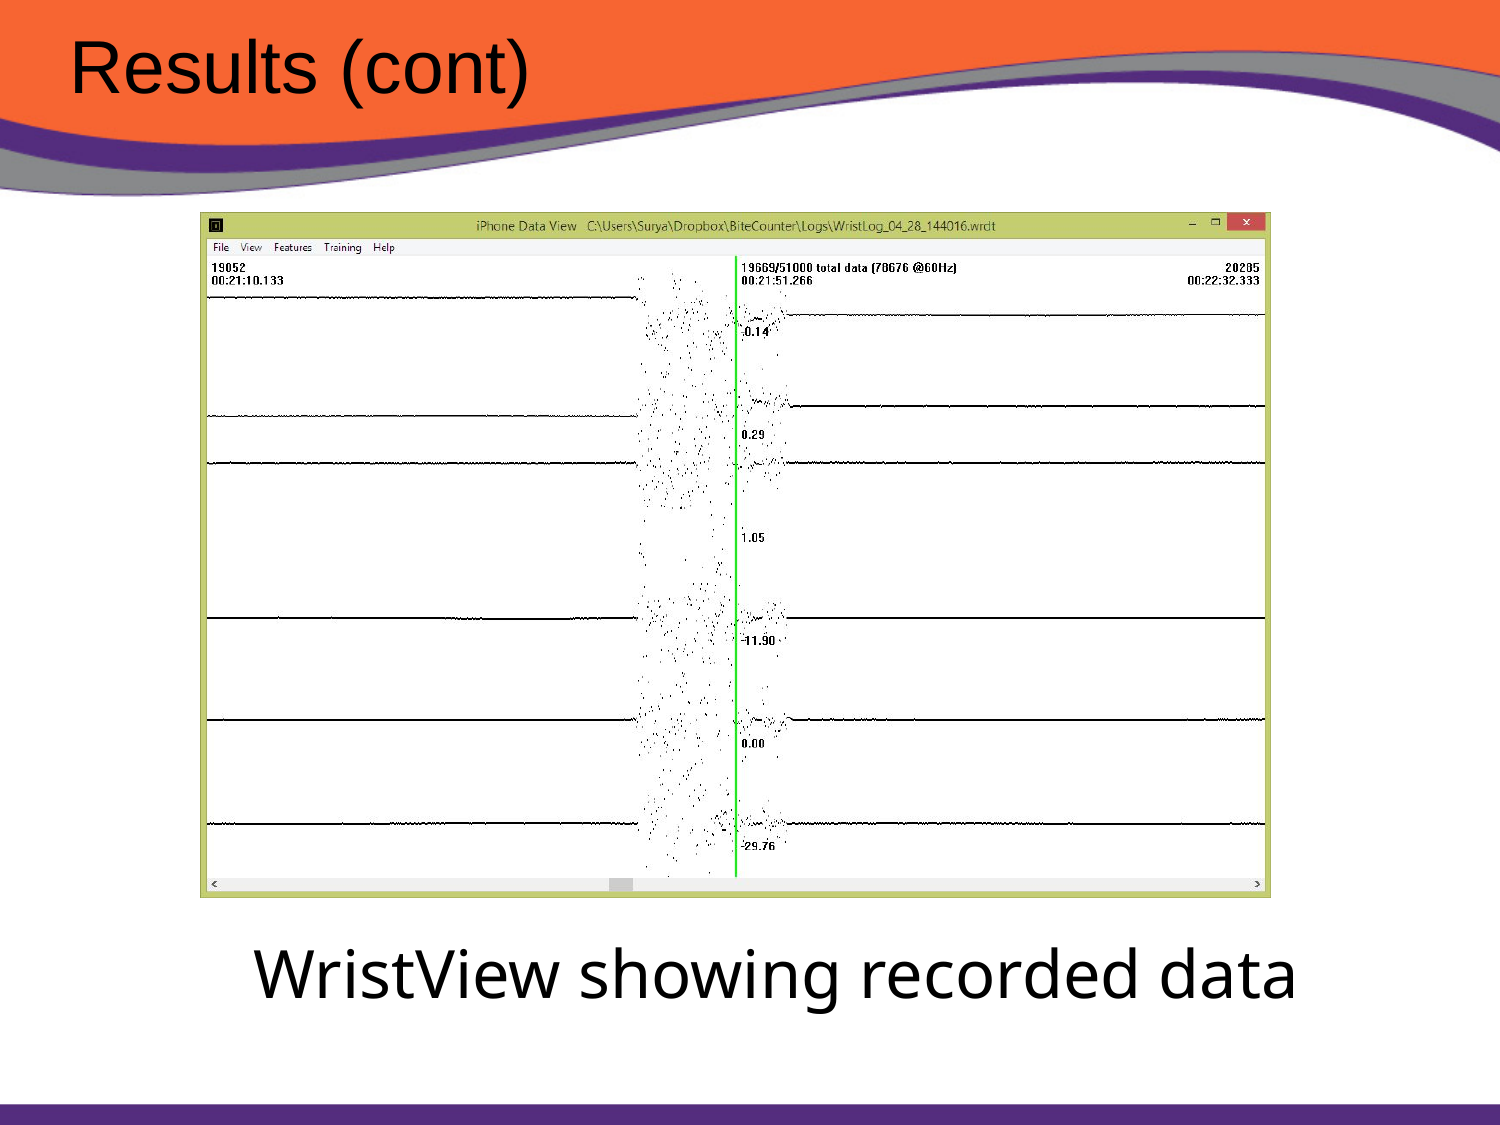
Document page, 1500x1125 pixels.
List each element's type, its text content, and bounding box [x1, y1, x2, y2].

title Results (cont) [53, 1, 712, 127]
text_box WristView showing recorded data [238, 924, 1315, 1020]
picture [0, 0, 1500, 1125]
